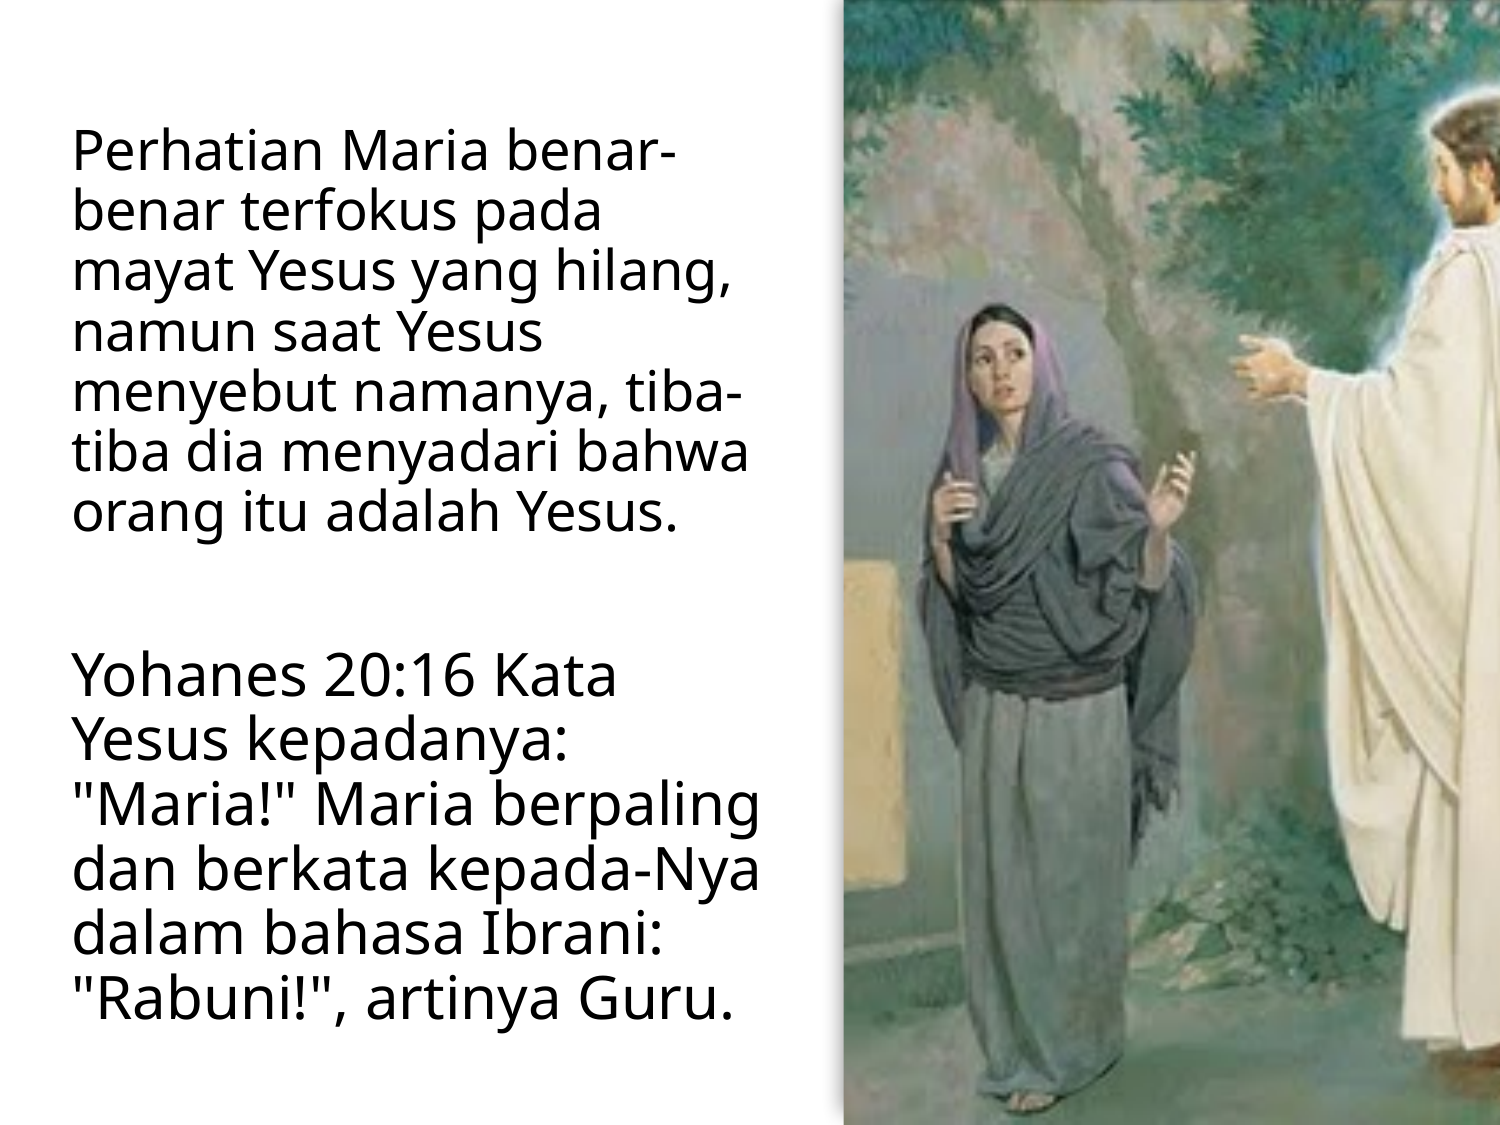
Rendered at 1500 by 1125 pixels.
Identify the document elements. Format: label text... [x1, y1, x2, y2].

text_box [0, 0, 843, 1125]
picture [843, 0, 1500, 1125]
list Perhatian Maria benar-benar terfokus pada mayat Yesus yang hilang, namun saat Yesus menyebut namanya, tiba-tiba dia menyadari bahwa orang itu adalah Yesus. Yohanes 20:16 Kata Yesus kepadanya: "Maria!" Maria berpaling dan berkata kepada-Nya dalam bahasa Ibrani: "Rabuni!", artinya Guru. [56, 109, 785, 1046]
